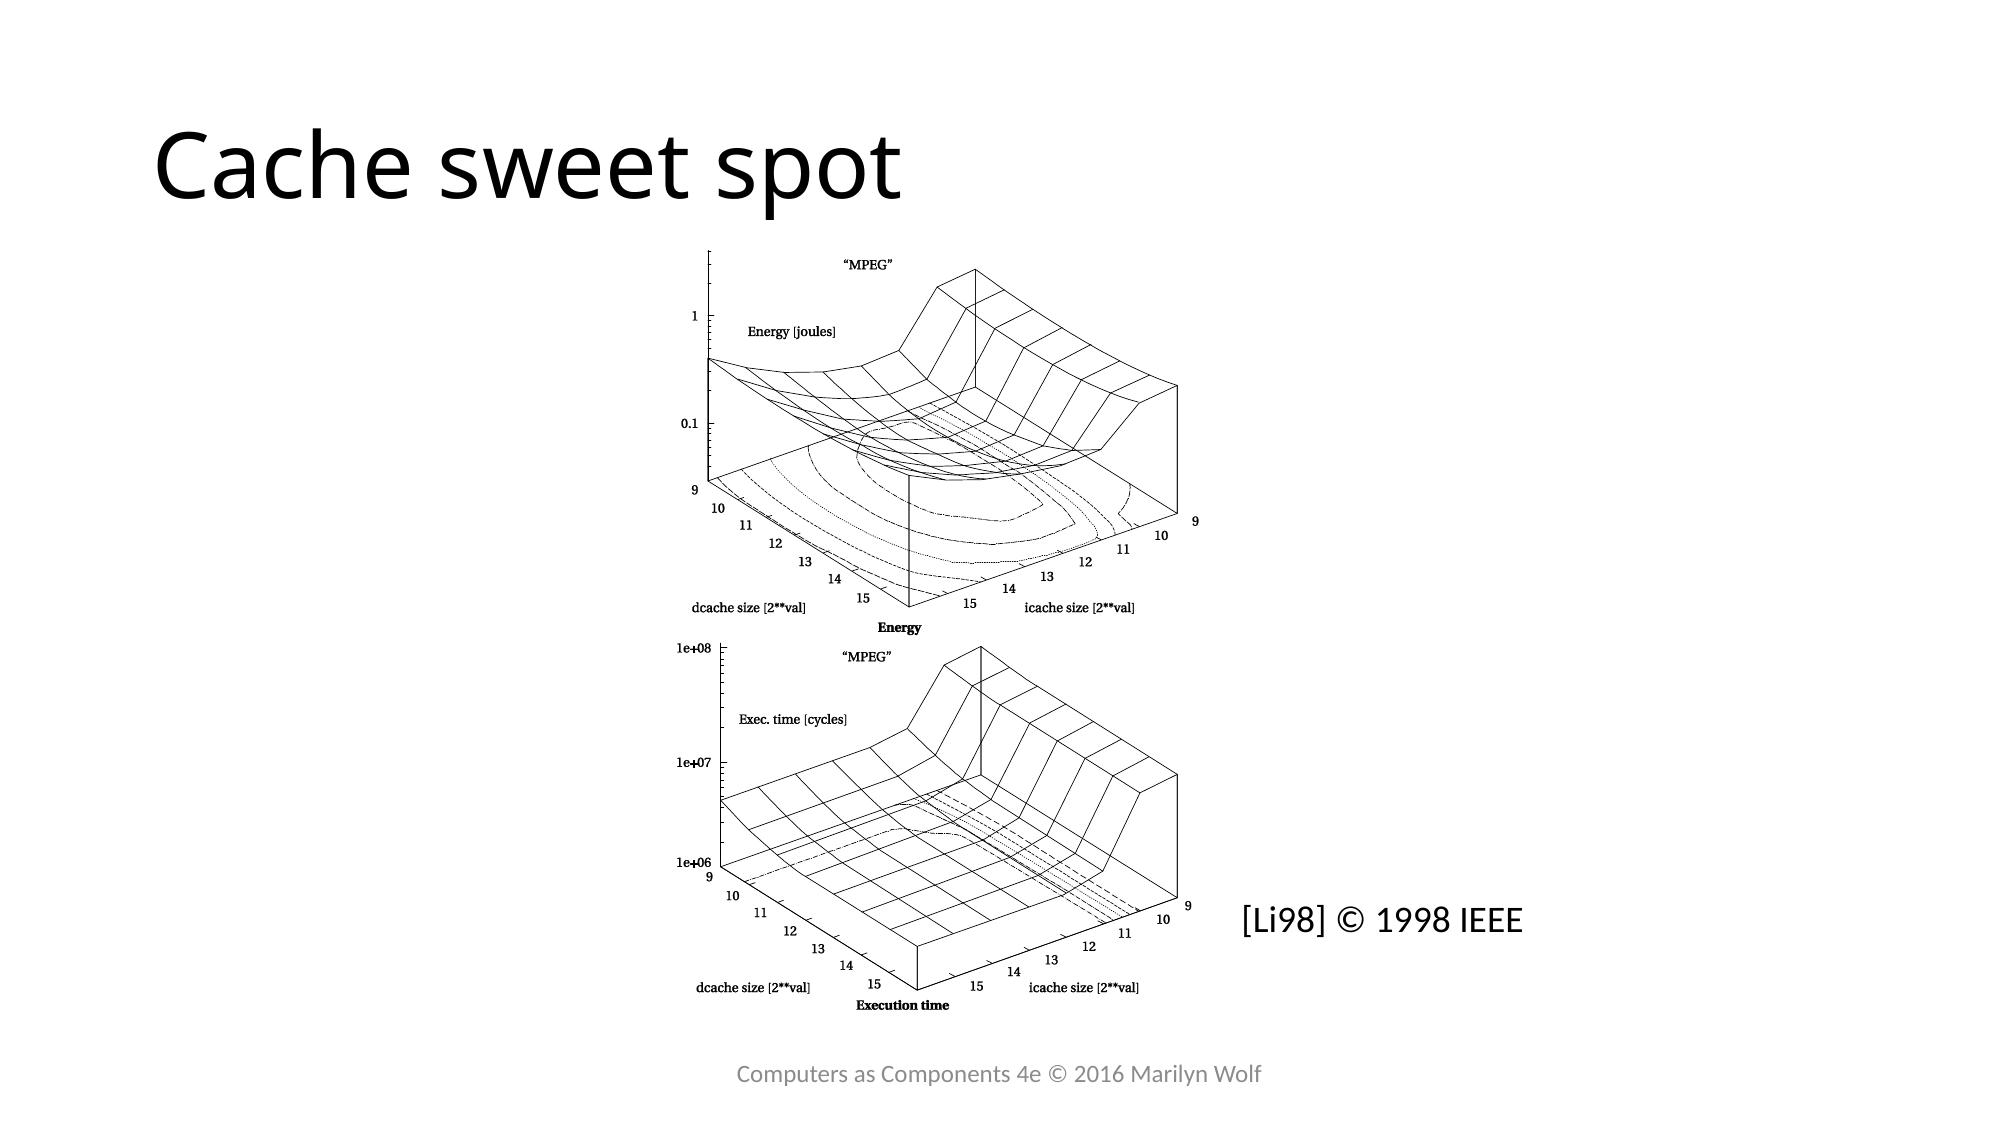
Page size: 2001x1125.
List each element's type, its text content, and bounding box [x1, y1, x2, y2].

text_box [Li98] © 1998 IEEE [1226, 887, 1539, 948]
footer Computers as Components 4e © 2016 Marilyn Wolf [662, 1042, 1338, 1103]
picture [674, 249, 1200, 1014]
title Cache sweet spot [137, 59, 1863, 278]
